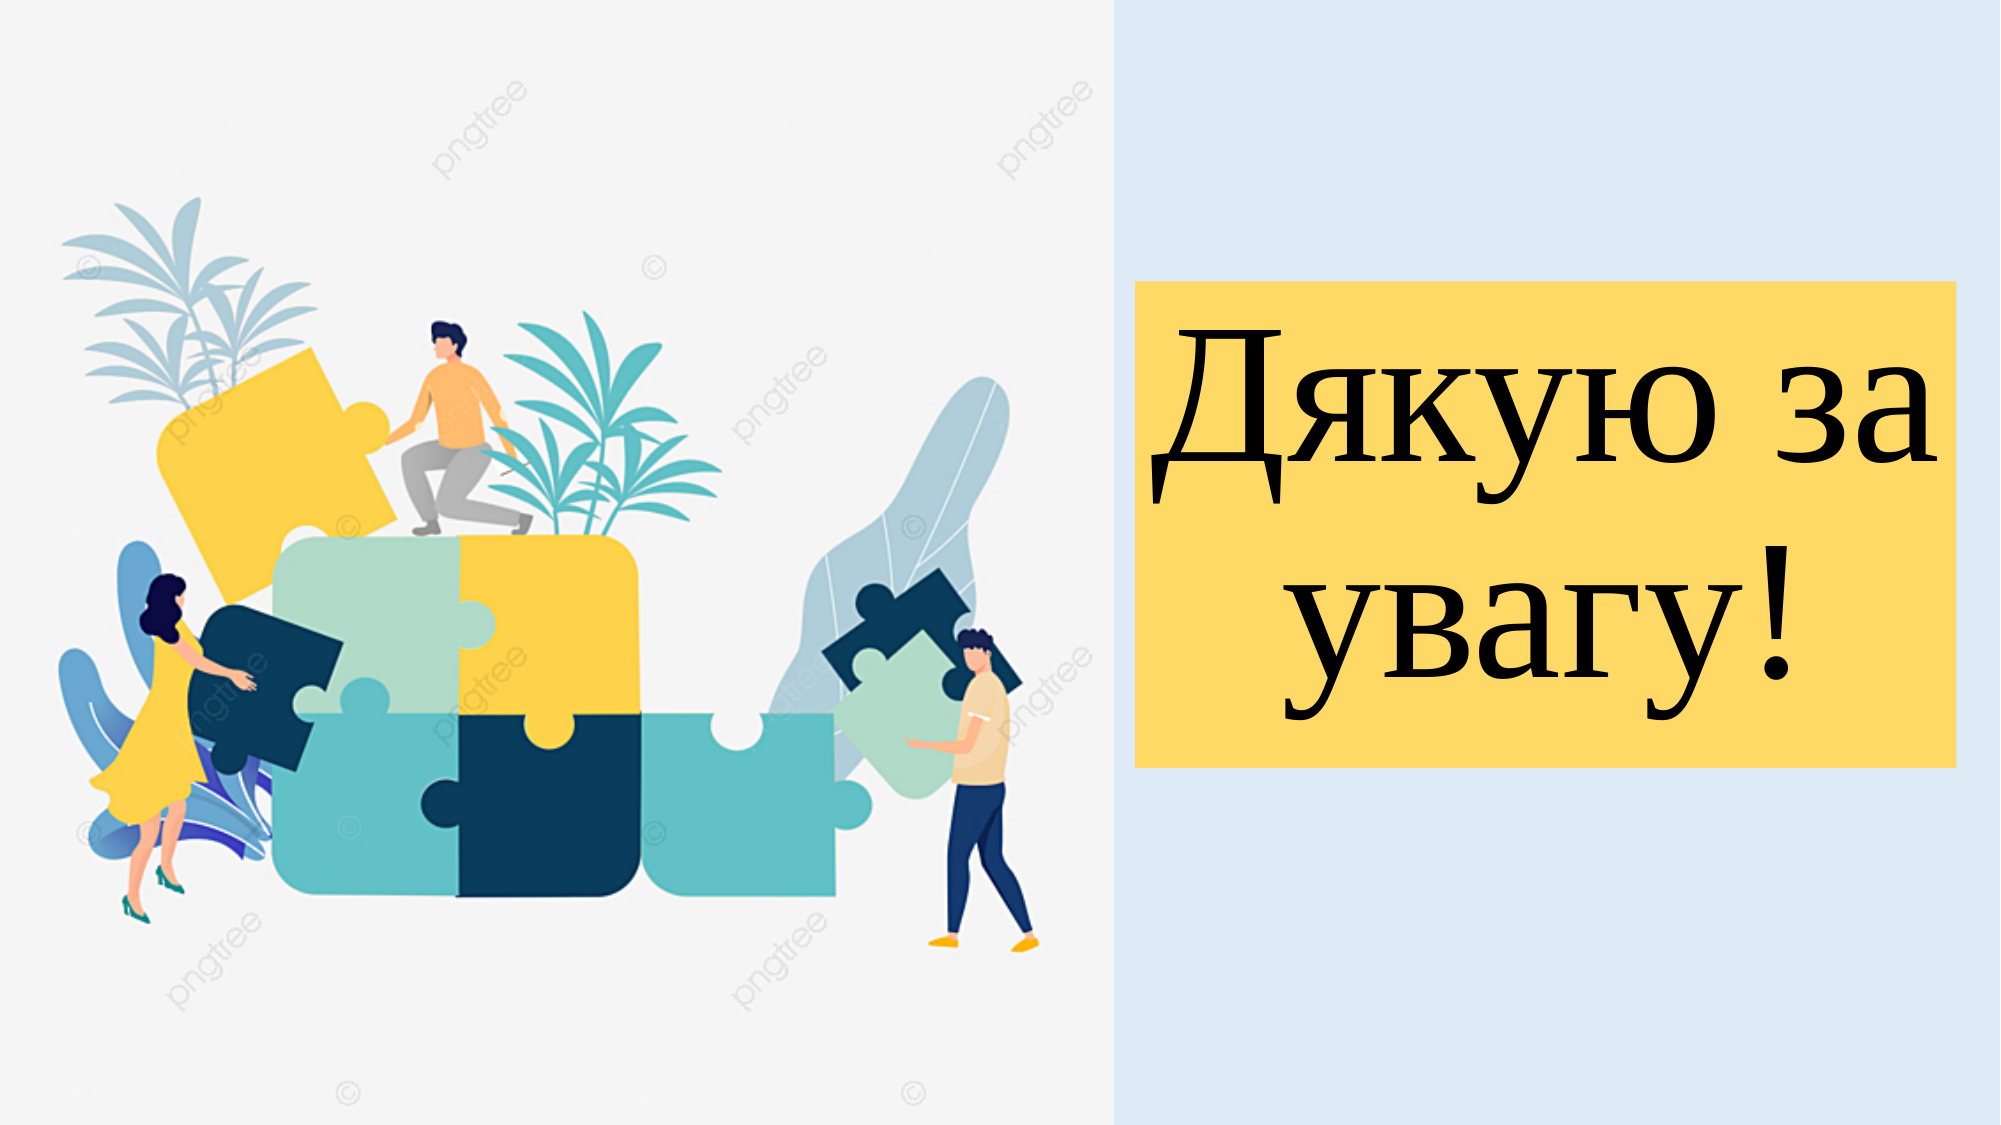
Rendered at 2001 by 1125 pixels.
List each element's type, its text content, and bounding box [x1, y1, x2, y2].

picture [0, 0, 1114, 1125]
list Дякую за увагу! [1134, 281, 1957, 769]
